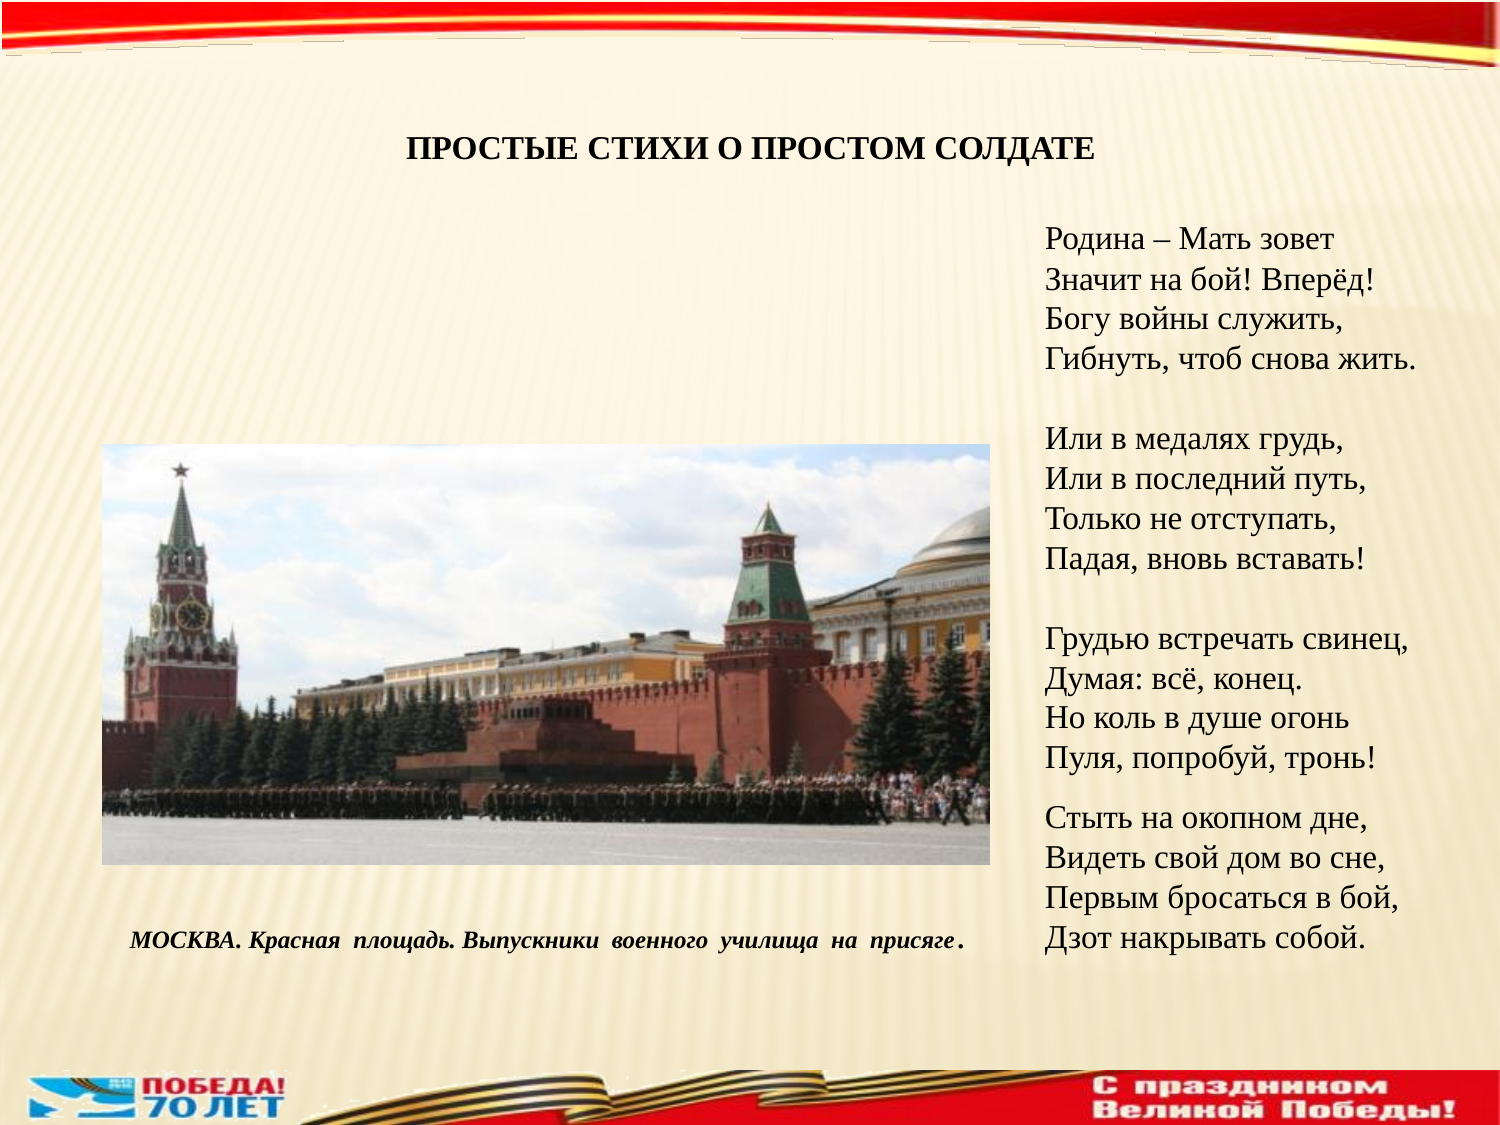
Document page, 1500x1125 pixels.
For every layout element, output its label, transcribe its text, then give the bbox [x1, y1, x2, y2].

picture [2, 2, 1500, 67]
picture [102, 444, 990, 865]
text_box ПРОСТЫЕ СТИХИ О ПРОСТОМ СОЛДАТЕ [391, 119, 1112, 174]
text_box МОСКВА. Красная площадь. Выпускники военного училища на присяге. [114, 903, 990, 964]
text_box Родина – Мать зовет Значит на бой! Вперёд! Богу войны служить, Гибнуть, чтоб снова жить. Или в медалях грудь, Или в последний путь, Только не отступать, Падая, вновь вставать! Грудью встречать свинец, Думая: всё, конец. Но коль в душе огонь Пуля, попробуй, тронь! Стыть на окопном дне, Видеть свой дом во сне, Первым бросаться в бой, Дзот накрывать собой. [1030, 119, 1444, 1003]
picture [2, 1070, 1500, 1125]
